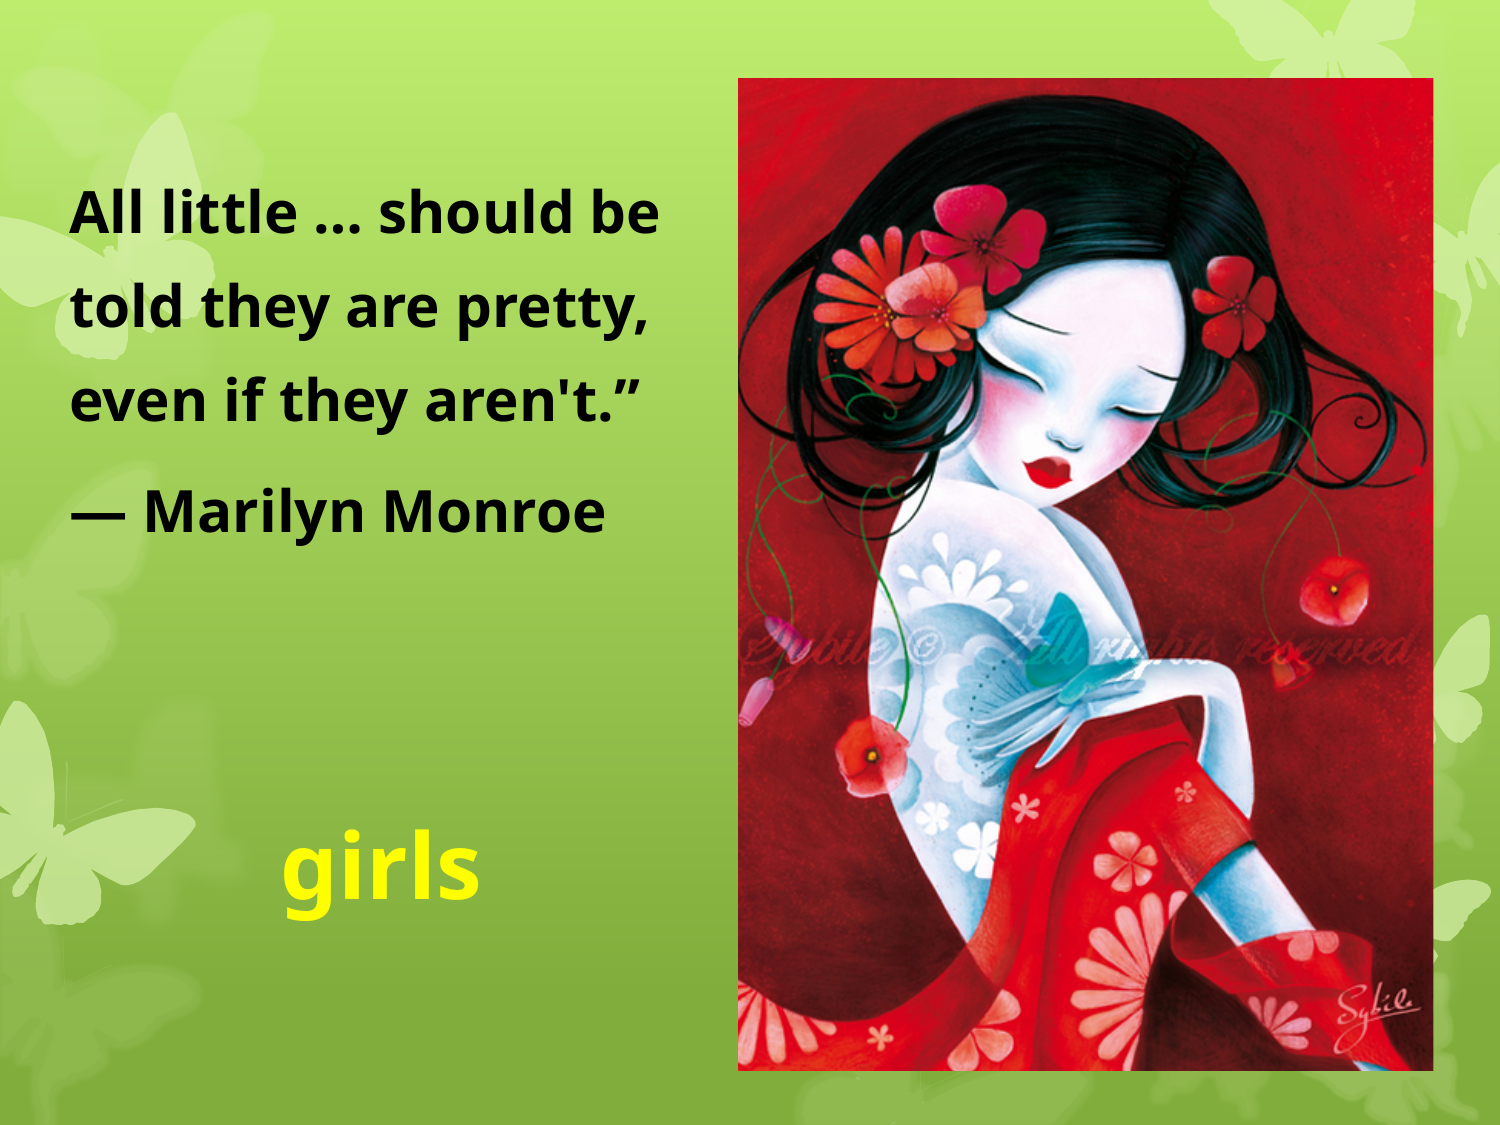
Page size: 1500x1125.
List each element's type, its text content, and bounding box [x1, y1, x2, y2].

text_box girls [265, 800, 731, 916]
picture [737, 77, 1434, 1072]
text_box All little … should be told they are pretty, even if they aren't.” ― Marilyn Monroe [46, 243, 691, 453]
